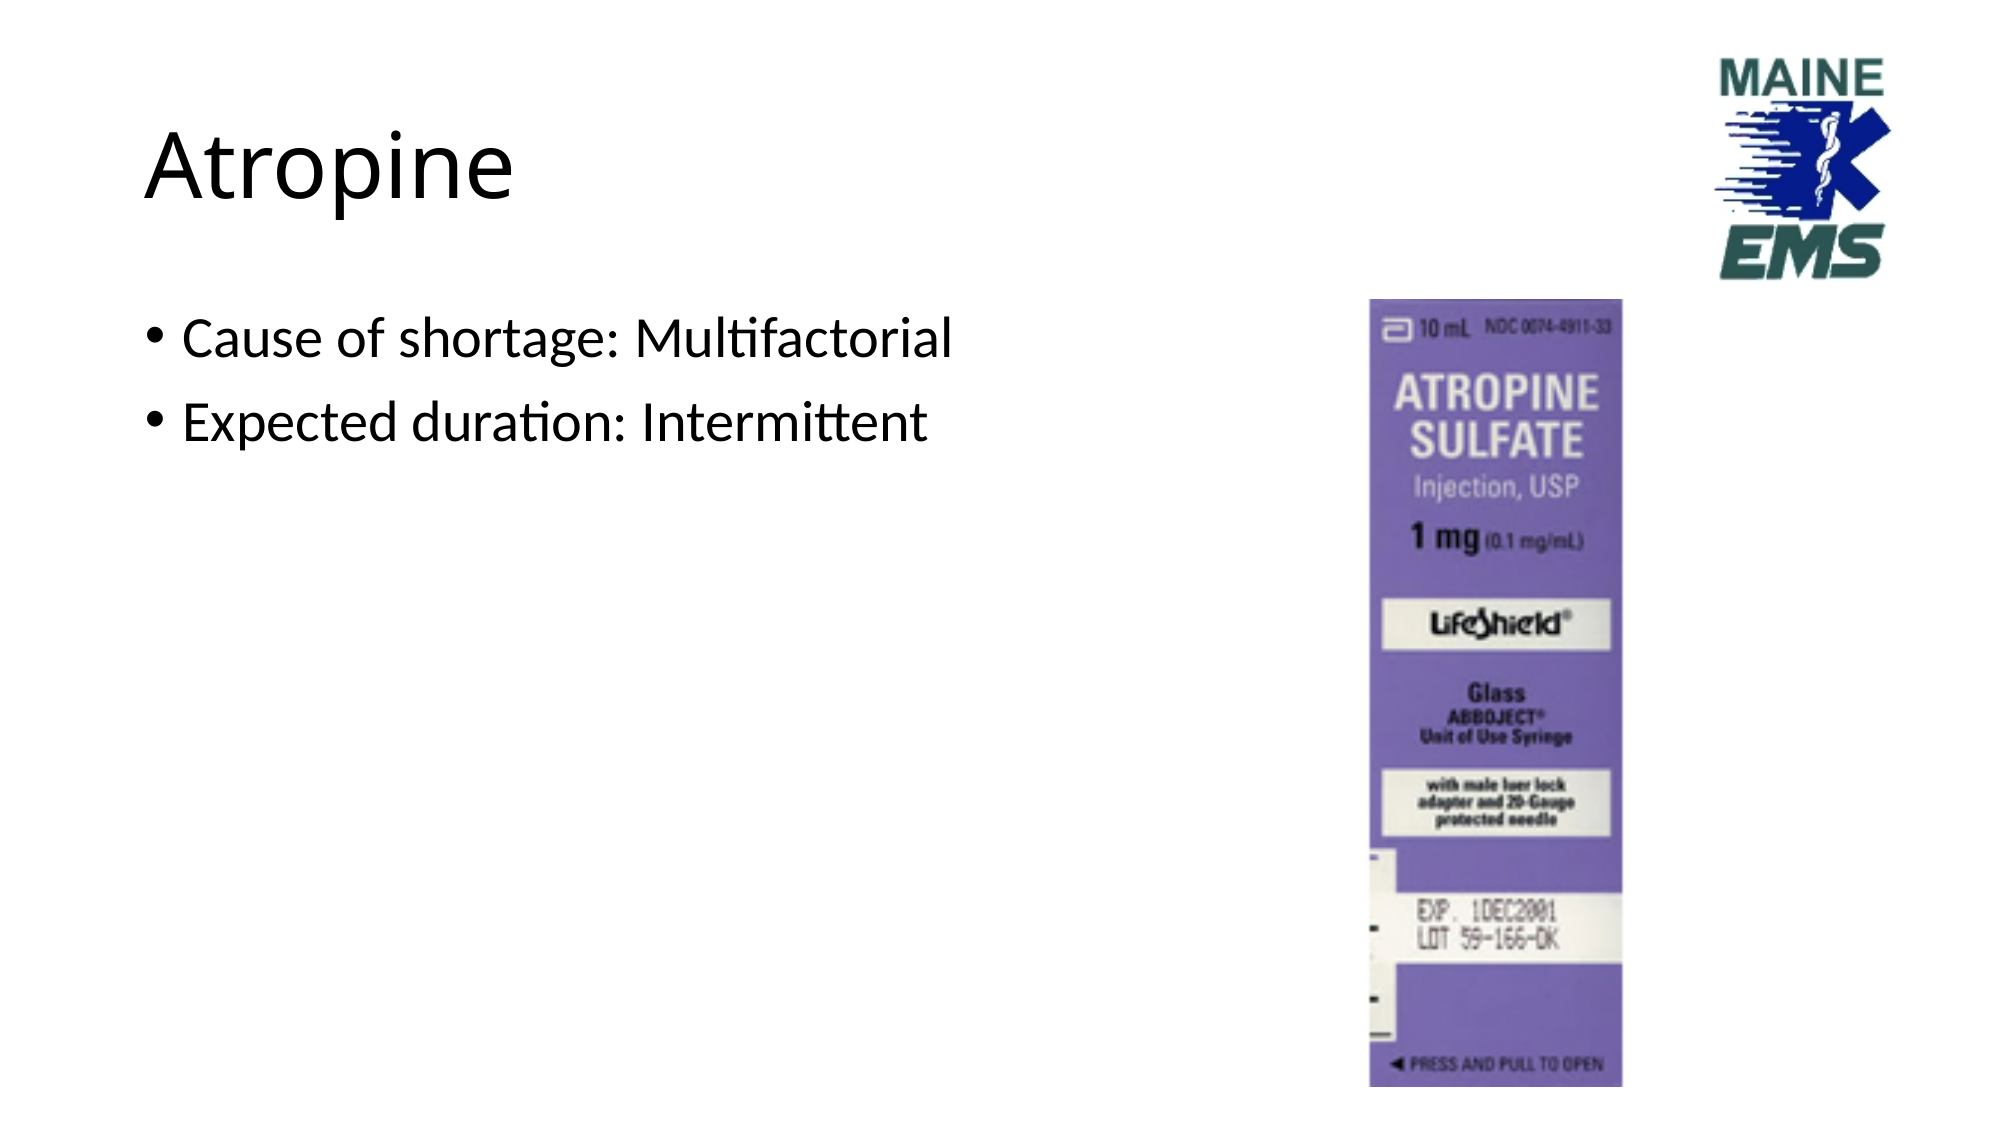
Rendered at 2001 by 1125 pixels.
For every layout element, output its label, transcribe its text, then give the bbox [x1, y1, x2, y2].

picture [1103, 299, 1892, 1088]
picture [1713, 55, 1893, 282]
list Cause of shortage: Multifactorial Expected duration: Intermittent [136, 298, 1863, 1014]
title Atropine [136, 59, 1863, 278]
